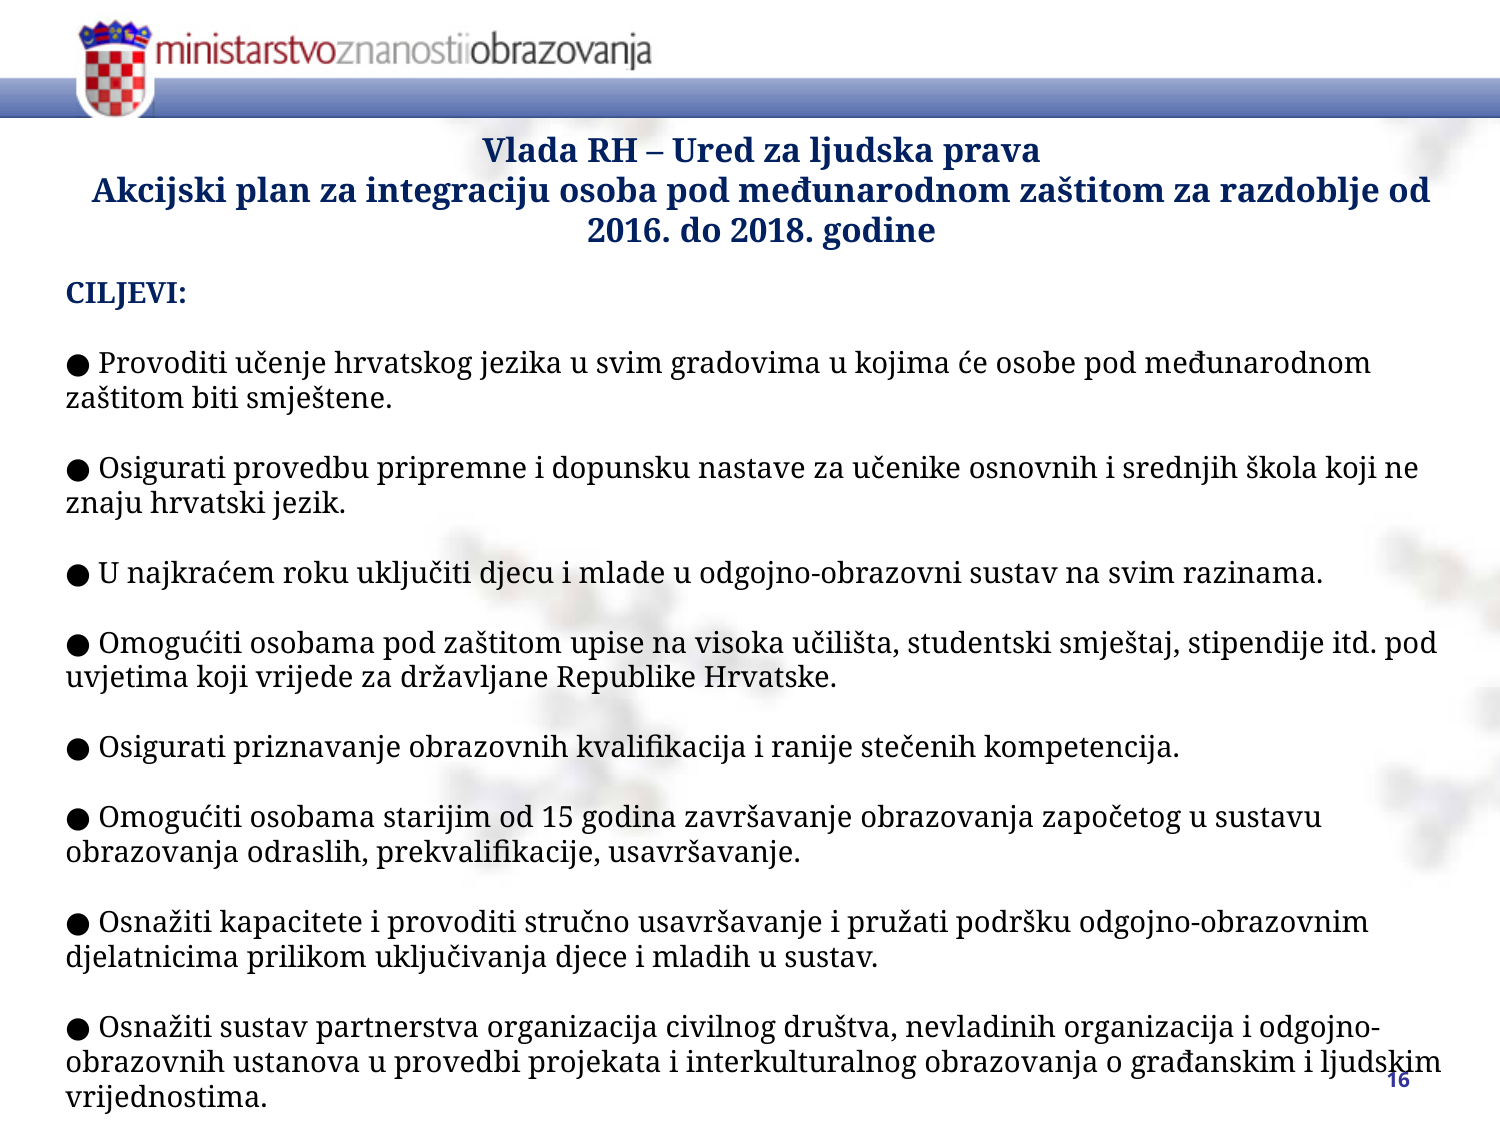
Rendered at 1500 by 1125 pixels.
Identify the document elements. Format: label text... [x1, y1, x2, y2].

picture [0, 0, 1500, 1125]
title Vlada RH – Ured za ljudska prava Akcijski plan za integraciju osoba pod međunarodnom zaštitom za razdoblje od 2016. do 2018. godine [62, 121, 1463, 237]
list CILJEVI: ● Provoditi učenje hrvatskog jezika u svim gradovima u kojima će osobe pod međunarodnom zaštitom biti smještene. ● Osigurati provedbu pripremne i dopunsku nastave za učenike osnovnih i srednjih škola koji ne znaju hrvatski jezik. ● U najkraćem roku uključiti djecu i mlade u odgojno-obrazovni sustav na svim razinama. ● Omogućiti osobama pod zaštitom upise na visoka učilišta, studentski smještaj, stipendije itd. pod uvjetima koji vrijede za državljane Republike Hrvatske. ● Osigurati priznavanje obrazovnih kvalifikacija i ranije stečenih kompetencija. ● Omogućiti osobama starijim od 15 godina završavanje obrazovanja započetog u sustavu obrazovanja odraslih, prekvalifikacije, usavršavanje. ● Osnažiti kapacitete i provoditi stručno usavršavanje i pružati podršku odgojno-obrazovnim djelatnicima prilikom uključivanja djece i mladih u sustav. ● Osnažiti sustav partnerstva organizacija civilnog društva, nevladinih organizacija i odgojno-obrazovnih ustanova u provedbi projekata i interkulturalnog obrazovanja o građanskim i ljudskim vrijednostima. [50, 266, 1463, 1005]
slide_number 16 [1320, 1059, 1425, 1103]
